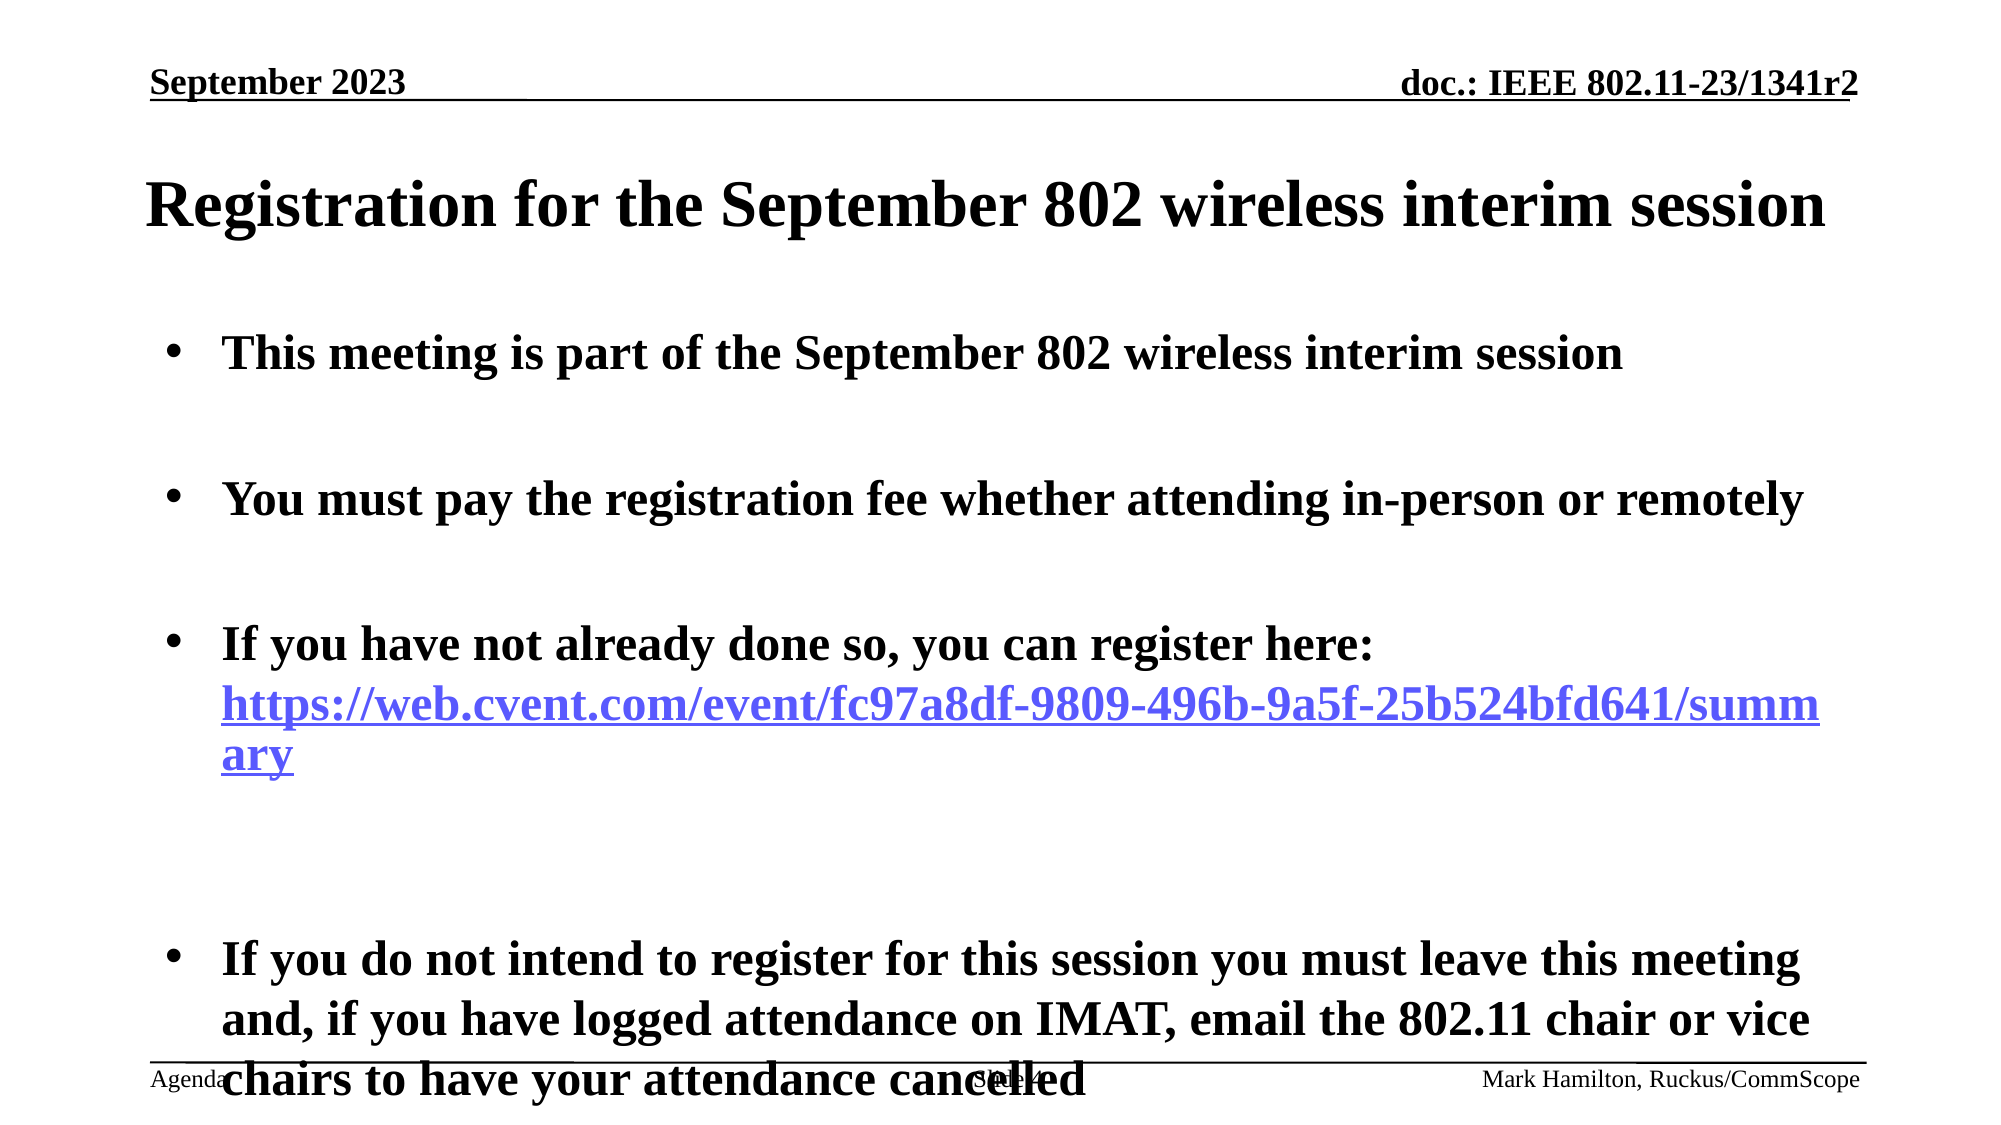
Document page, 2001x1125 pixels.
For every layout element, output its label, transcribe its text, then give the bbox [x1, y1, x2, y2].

title Registration for the September 802 wireless interim session [124, 112, 1850, 288]
list This meeting is part of the September 802 wireless interim session You must pay the registration fee whether attending in-person or remotely If you have not already done so, you can register here: https://web.cvent.com/event/fc97a8df-9809-496b-9a5f-25b524bfd641/summary If you do not intend to register for this session you must leave this meeting and, if you have logged attendance on IMAT, email the 802.11 chair or vice chairs to have your attendance cancelled [149, 312, 1850, 1063]
slide_number Slide 4 [950, 1061, 1067, 1123]
